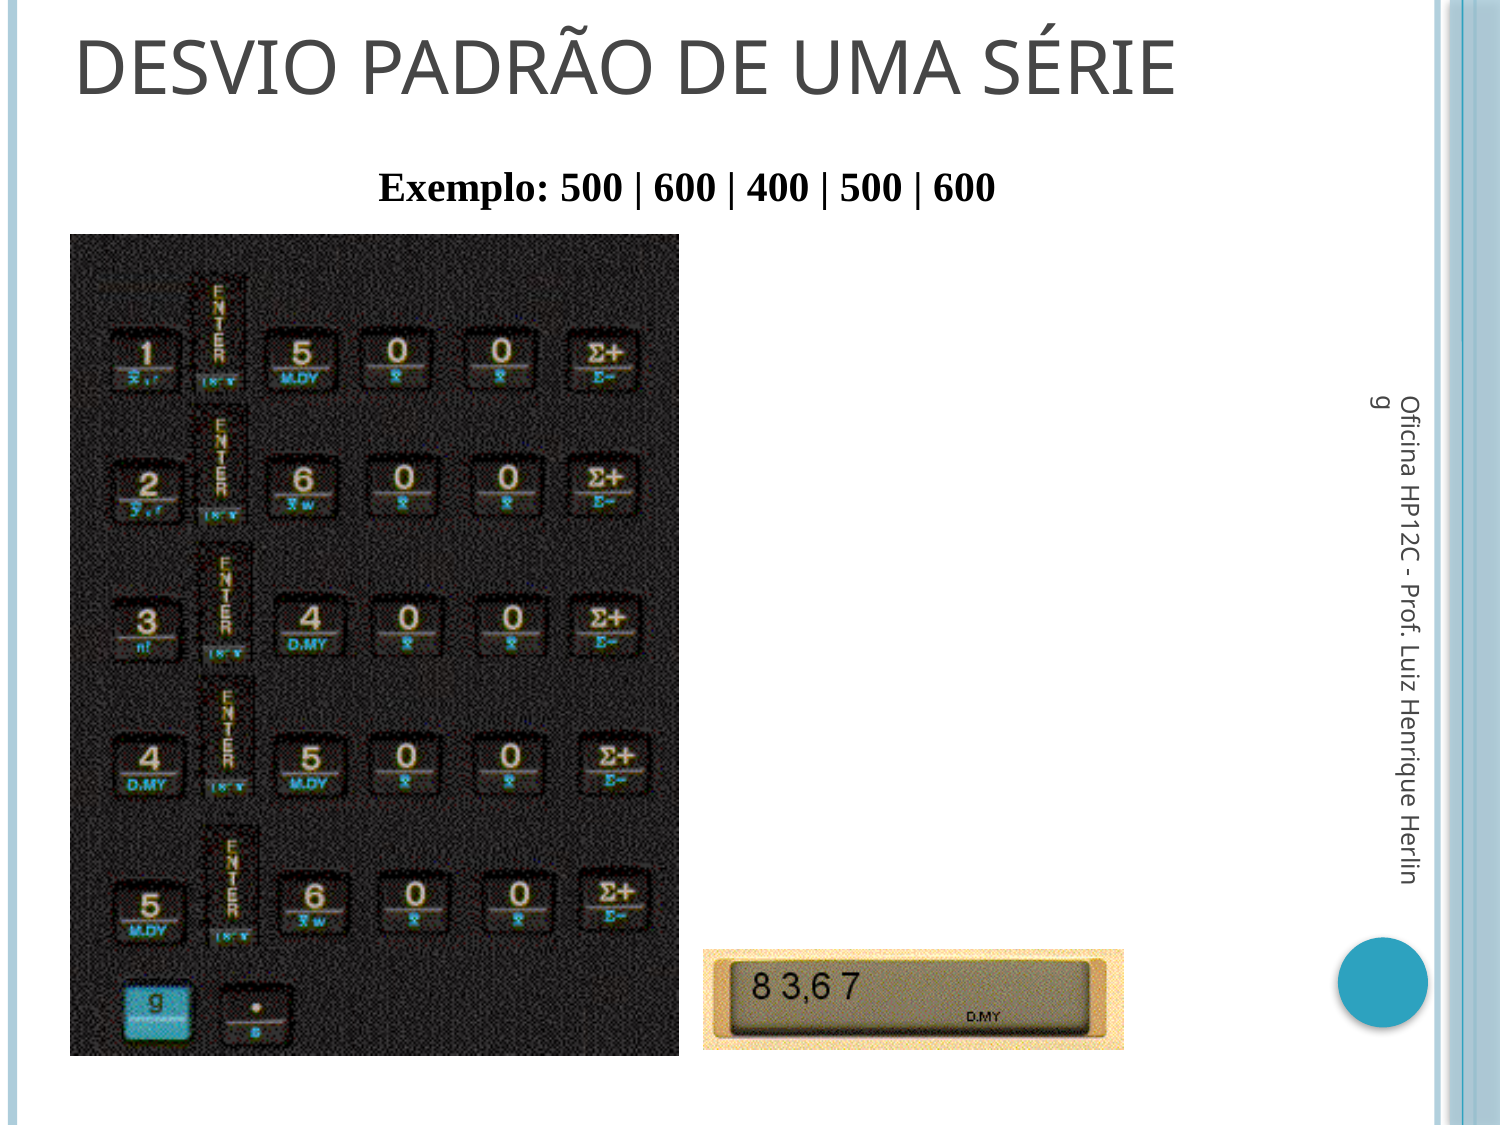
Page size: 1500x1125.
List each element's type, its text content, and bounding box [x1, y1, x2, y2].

title Desvio Padrão de uma Série [58, 0, 1284, 118]
footer Oficina HP12C - Prof. Luiz Henrique Herling [1379, 380, 1440, 906]
picture [69, 233, 680, 1057]
list Exemplo: 500 | 600 | 400 | 500 | 600 [75, 152, 1300, 805]
picture [702, 948, 1124, 1050]
